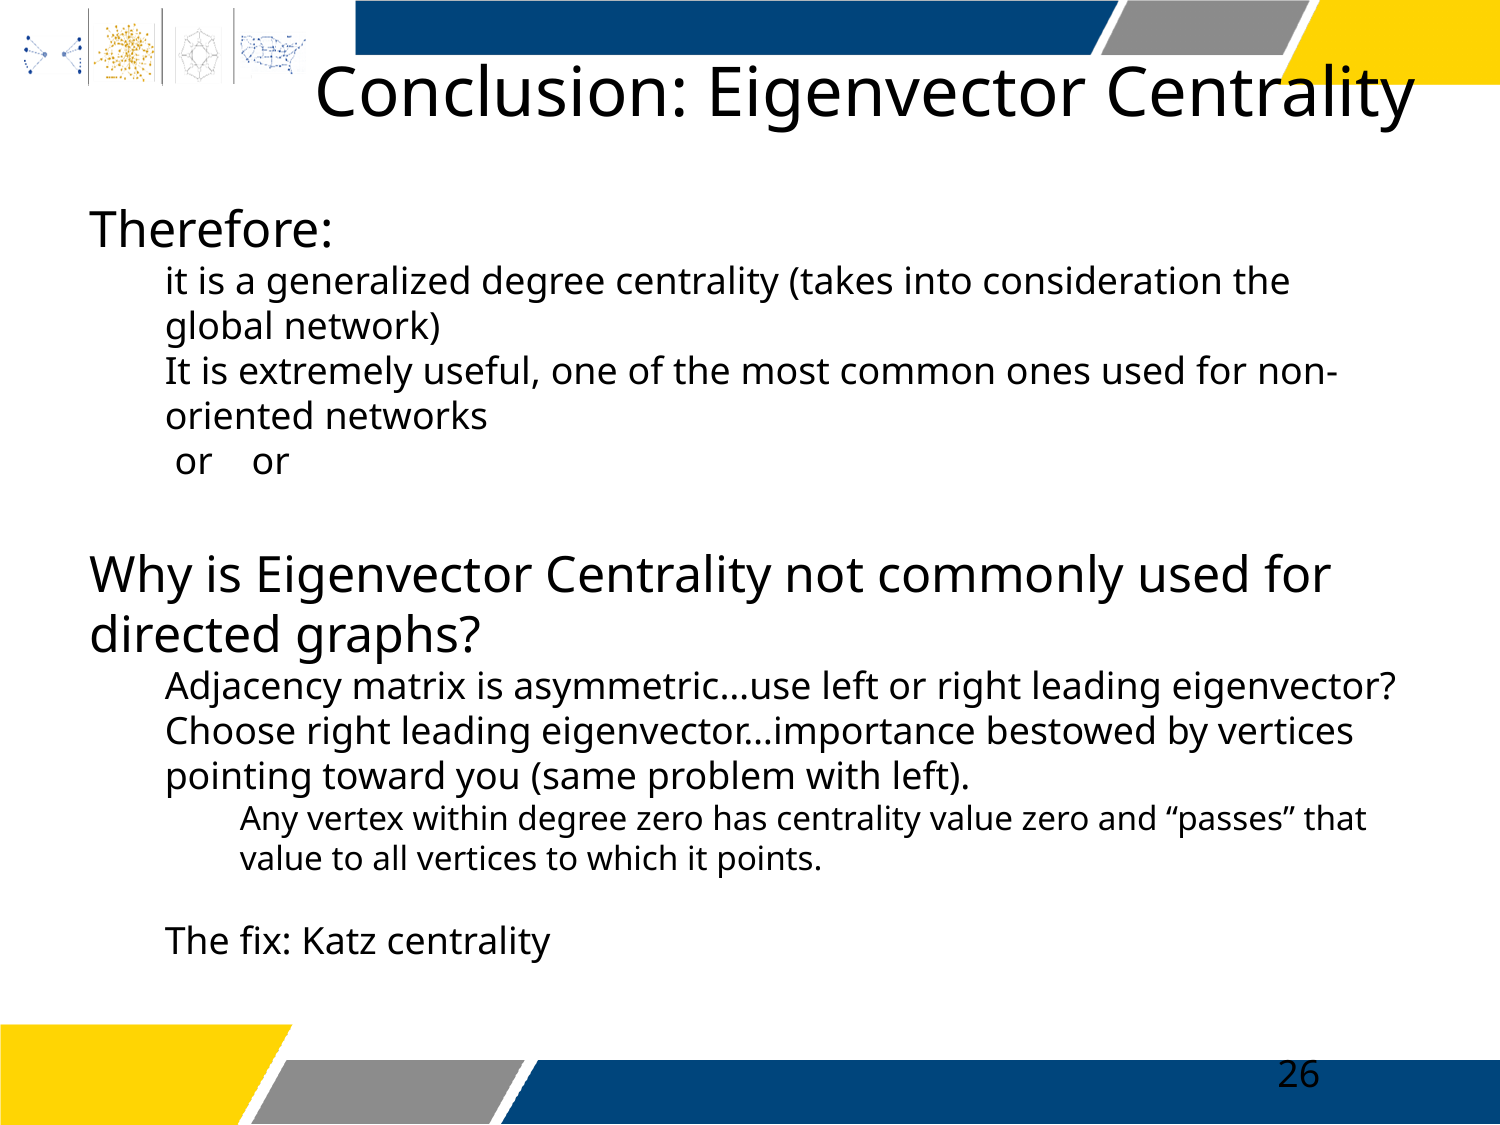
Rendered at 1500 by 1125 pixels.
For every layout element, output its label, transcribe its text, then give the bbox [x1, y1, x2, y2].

picture [24, 8, 306, 86]
picture [356, 0, 1500, 50]
slide_number 26 [1262, 1042, 1500, 1103]
picture [0, 1024, 1500, 1125]
title Conclusion: Eigenvector Centrality [300, 50, 1500, 268]
